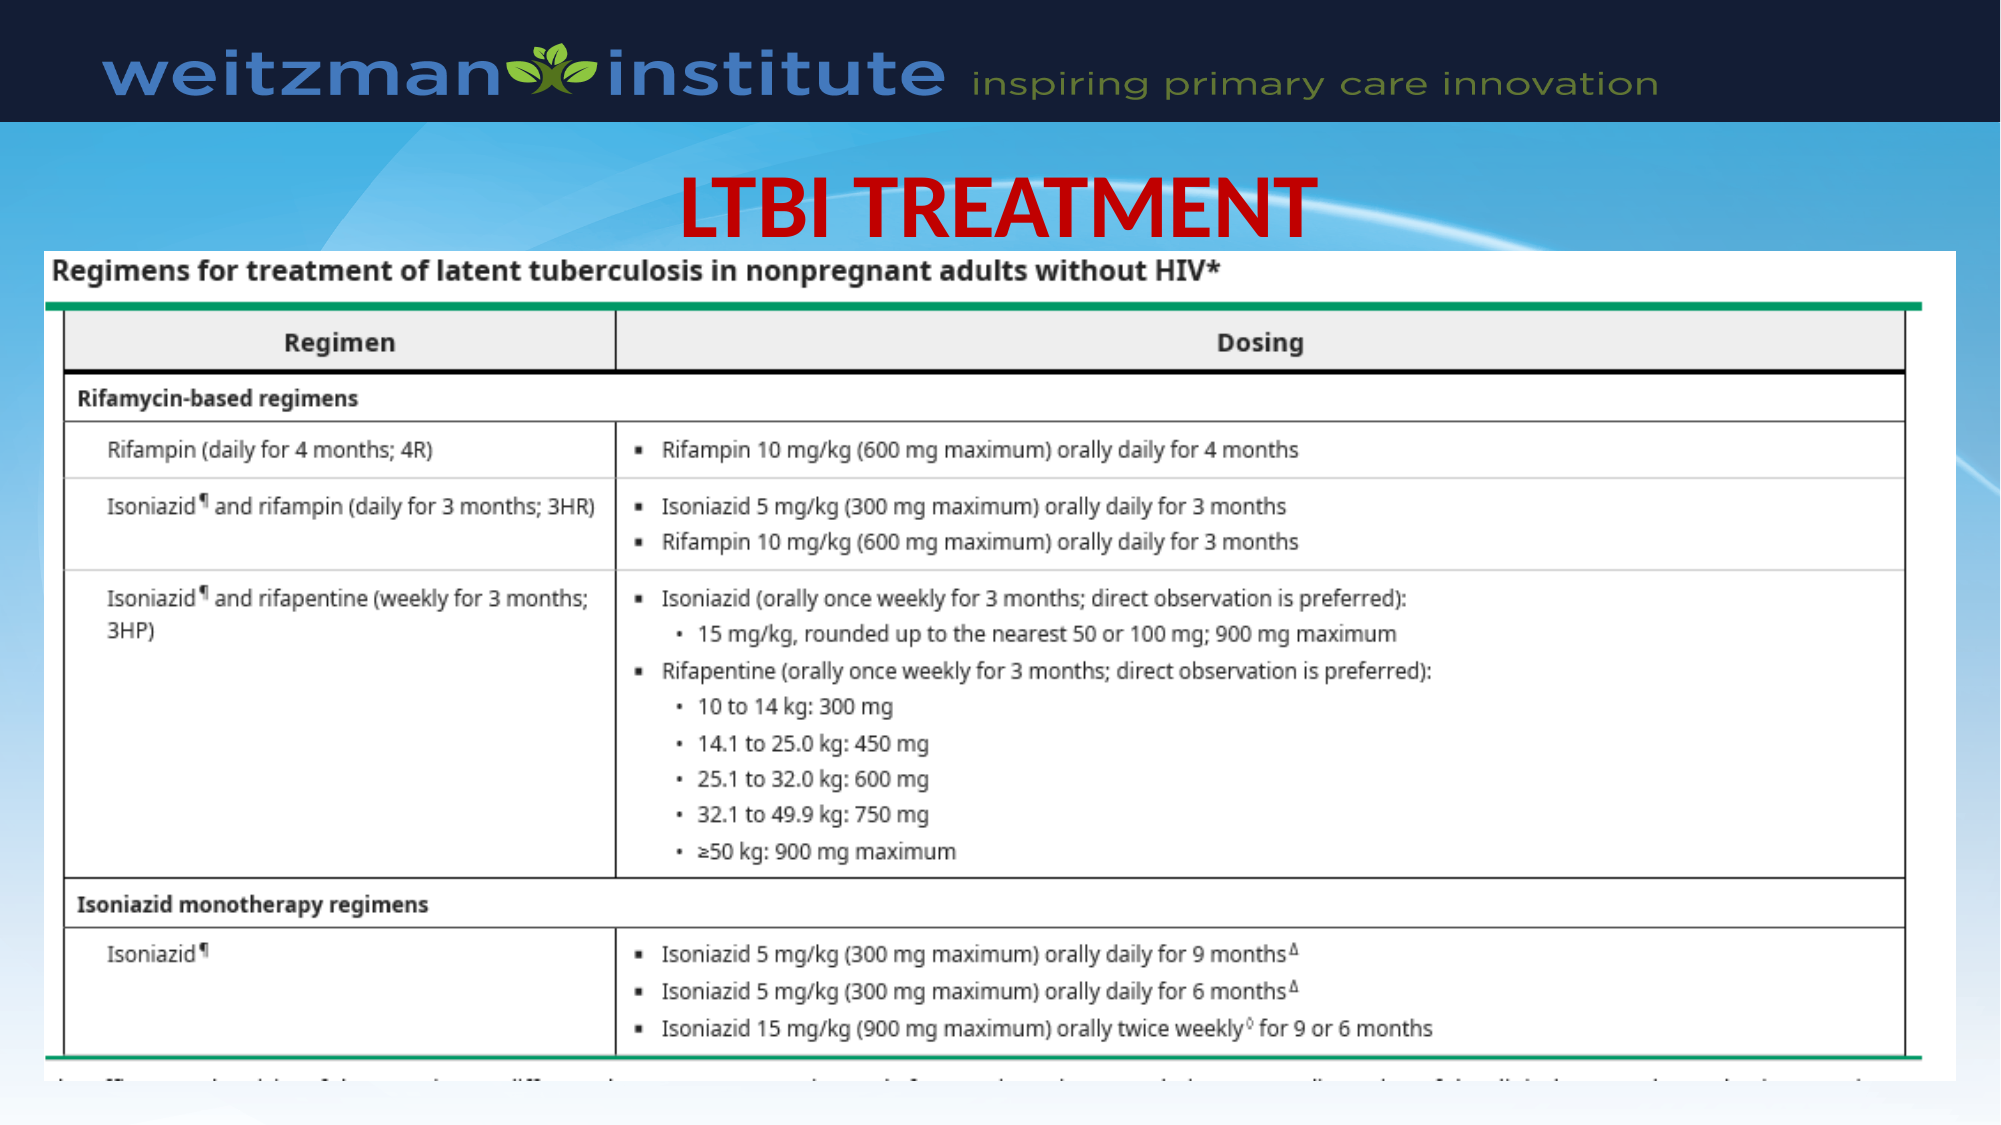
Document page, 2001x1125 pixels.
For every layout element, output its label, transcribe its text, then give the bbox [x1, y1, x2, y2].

title LTBI TREATMENT [99, 107, 1900, 249]
picture [0, 0, 2001, 1125]
